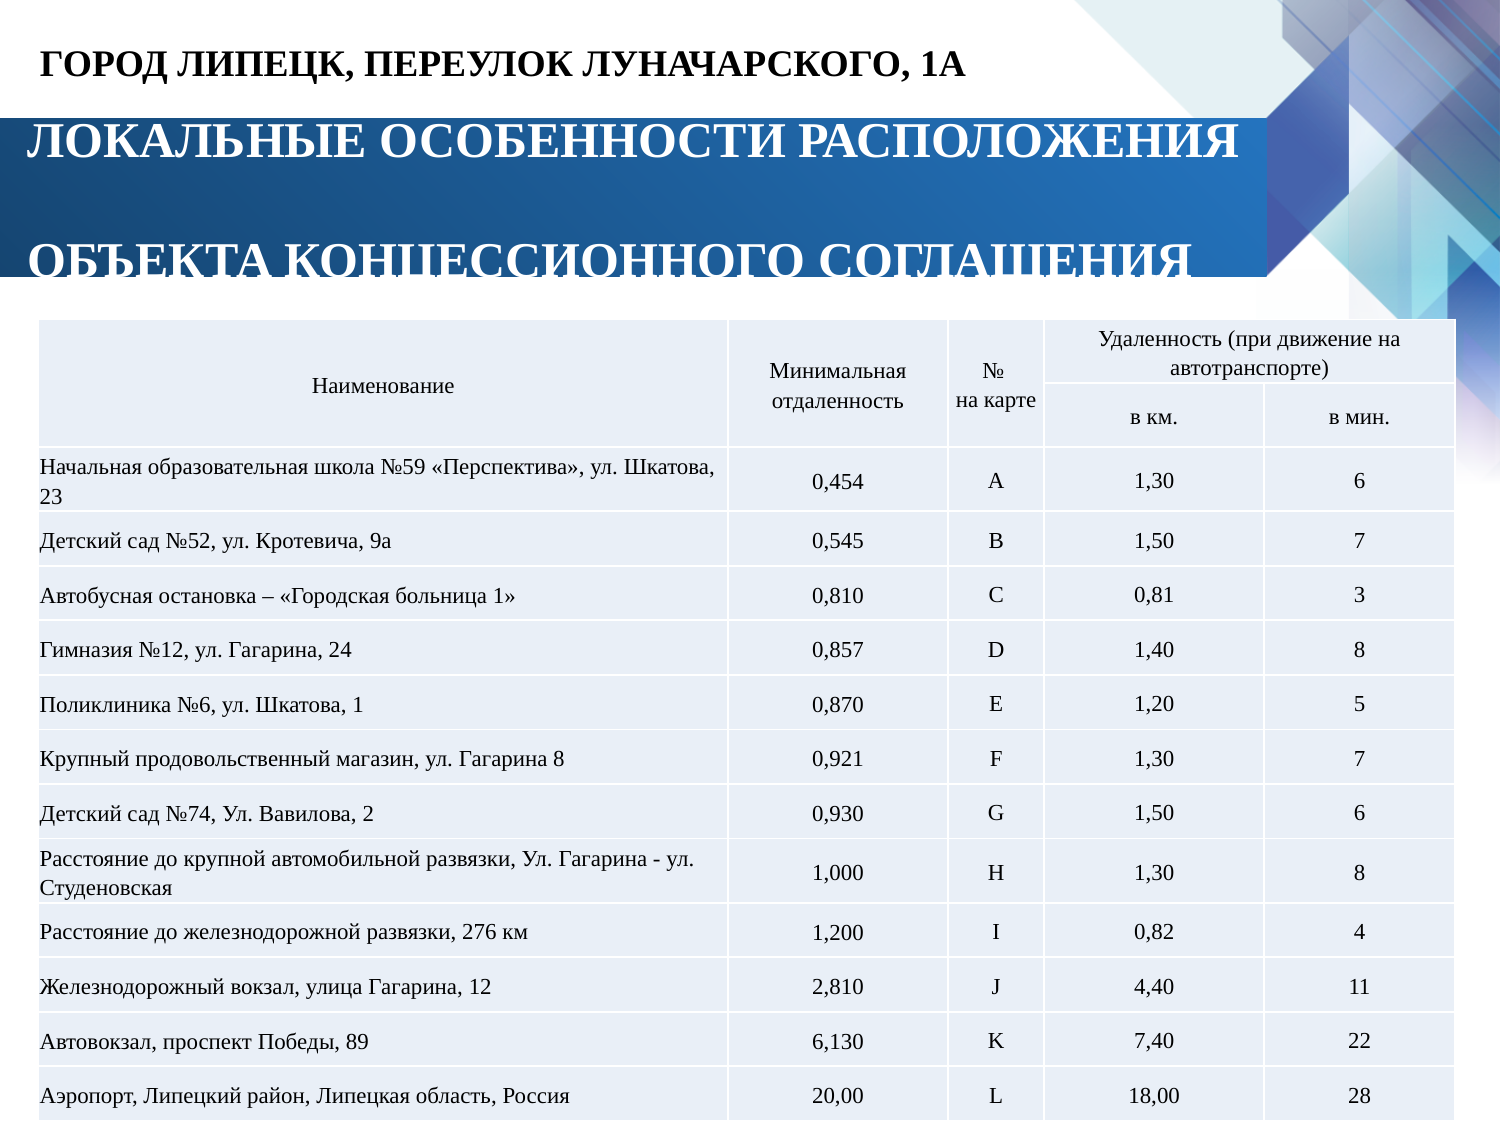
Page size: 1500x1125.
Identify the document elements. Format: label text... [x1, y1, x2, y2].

table_cell 22 [1265, 1013, 1454, 1065]
table_cell Незастроенная площадь, в том числе замощённая прочая [1256, 302, 1500, 313]
table_cell 3 [1265, 567, 1454, 619]
table_cell 0,857 [729, 621, 947, 674]
table_cell 8 [1265, 621, 1454, 674]
table_header № на карте [949, 320, 1043, 446]
table_cell Аэропорт, Липецкий район, Липецкая область, Россия [39, 1067, 727, 1120]
table_cell 0,82 [1045, 904, 1263, 956]
text_box ЛОКАЛЬНЫЕ ОСОБЕННОСТИ РАСПОЛОЖЕНИЯ ОБЪЕКТА КОНЦЕССИОННОГО СОГЛАШЕНИЯ [0, 117, 1269, 278]
table_cell Крупный продовольственный магазин, ул. Гагарина 8 [39, 730, 727, 783]
table_cell 1,40 [1045, 621, 1263, 674]
table_cell 20,00 [729, 1067, 947, 1120]
table_cell 1,200 [729, 904, 947, 956]
table_cell D [949, 621, 1043, 674]
table_cell J [949, 958, 1043, 1011]
table_header Удаленность (при движение на автотранспорте) [1045, 320, 1454, 382]
text_box ВОЗМОЖНОСТИ ИСПОЛЬЗОВАНИЯ ГОСУДАРСТВЕННОЙ ПОДДЕРЖКИ [1256, 314, 1500, 325]
table_header Наименование [39, 320, 727, 446]
table_cell 28 [1265, 1067, 1454, 1120]
table_cell 0,810 [729, 567, 947, 619]
table_cell I [949, 904, 1043, 956]
table_cell G [949, 785, 1043, 838]
text_box ГОРОД ЛИПЕЦК, ПЕРЕУЛОК ЛУНАЧАРСКОГО, 1А [25, 31, 982, 92]
picture [755, 0, 1500, 319]
table_cell 0,930 [729, 785, 947, 838]
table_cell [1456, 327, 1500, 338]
table_cell K [949, 1013, 1043, 1065]
table_cell 7,40 [1045, 1013, 1263, 1065]
table_cell в мин. [1265, 384, 1454, 446]
table_cell 18,00 [1045, 1067, 1263, 1120]
table_cell 1,30 [1045, 448, 1263, 510]
table_cell 7 [1265, 512, 1454, 565]
table_cell L [949, 1067, 1043, 1120]
table_header Минимальная отдаленность [729, 320, 947, 446]
table_cell Детский сад №74, Ул. Вавилова, 2 [39, 785, 727, 838]
table_cell F [949, 730, 1043, 783]
table_cell 7 [1265, 730, 1454, 783]
table_cell 0,454 [729, 448, 947, 510]
table_cell Железнодорожный вокзал, улица Гагарина, 12 [39, 958, 727, 1011]
table_cell 1,50 [1045, 512, 1263, 565]
table_cell Гимназия №12, ул. Гагарина, 24 [39, 621, 727, 674]
table_cell 1,000 [729, 839, 947, 902]
table_cell 4 [1265, 904, 1454, 956]
table_cell Расстояние до железнодорожной развязки, 276 км [39, 904, 727, 956]
table_cell 6 [1265, 785, 1454, 838]
table_cell 4,40 [1045, 958, 1263, 1011]
table_cell 6,130 [729, 1013, 947, 1065]
table_cell Детский сад №52, ул. Кротевича, 9а [39, 512, 727, 565]
table_cell B [949, 512, 1043, 565]
table_cell Автобусная остановка – «Городская больница 1» [39, 567, 727, 619]
table_cell A [949, 448, 1043, 510]
table_cell 1,30 [1045, 839, 1263, 902]
table_cell 1,20 [1045, 676, 1263, 729]
table_cell 2,810 [729, 958, 947, 1011]
table_cell Поликлиника №6, ул. Шкатова, 1 [39, 676, 727, 729]
table_cell 0,545 [729, 512, 947, 565]
table_cell Начальная образовательная школа №59 «Перспектива», ул. Шкатова, 23 [39, 448, 727, 510]
table_cell 8 [1265, 839, 1454, 902]
table_cell 1,50 [1045, 785, 1263, 838]
table_cell Расстояние до крупной автомобильной развязки, Ул. Гагарина - ул. Студеновская [39, 839, 727, 902]
table_cell H [949, 839, 1043, 902]
table_cell 5 [1265, 676, 1454, 729]
table_cell 0,921 [729, 730, 947, 783]
table_cell 6 [1265, 448, 1454, 510]
table_cell 0,870 [729, 676, 947, 729]
table_cell 0,81 [1045, 567, 1263, 619]
table_cell 11 [1265, 958, 1454, 1011]
table_cell в км. [1045, 384, 1263, 446]
table_cell 1,30 [1045, 730, 1263, 783]
table_cell Автовокзал, проспект Победы, 89 [39, 1013, 727, 1065]
table_cell C [949, 567, 1043, 619]
table_cell E [949, 676, 1043, 729]
